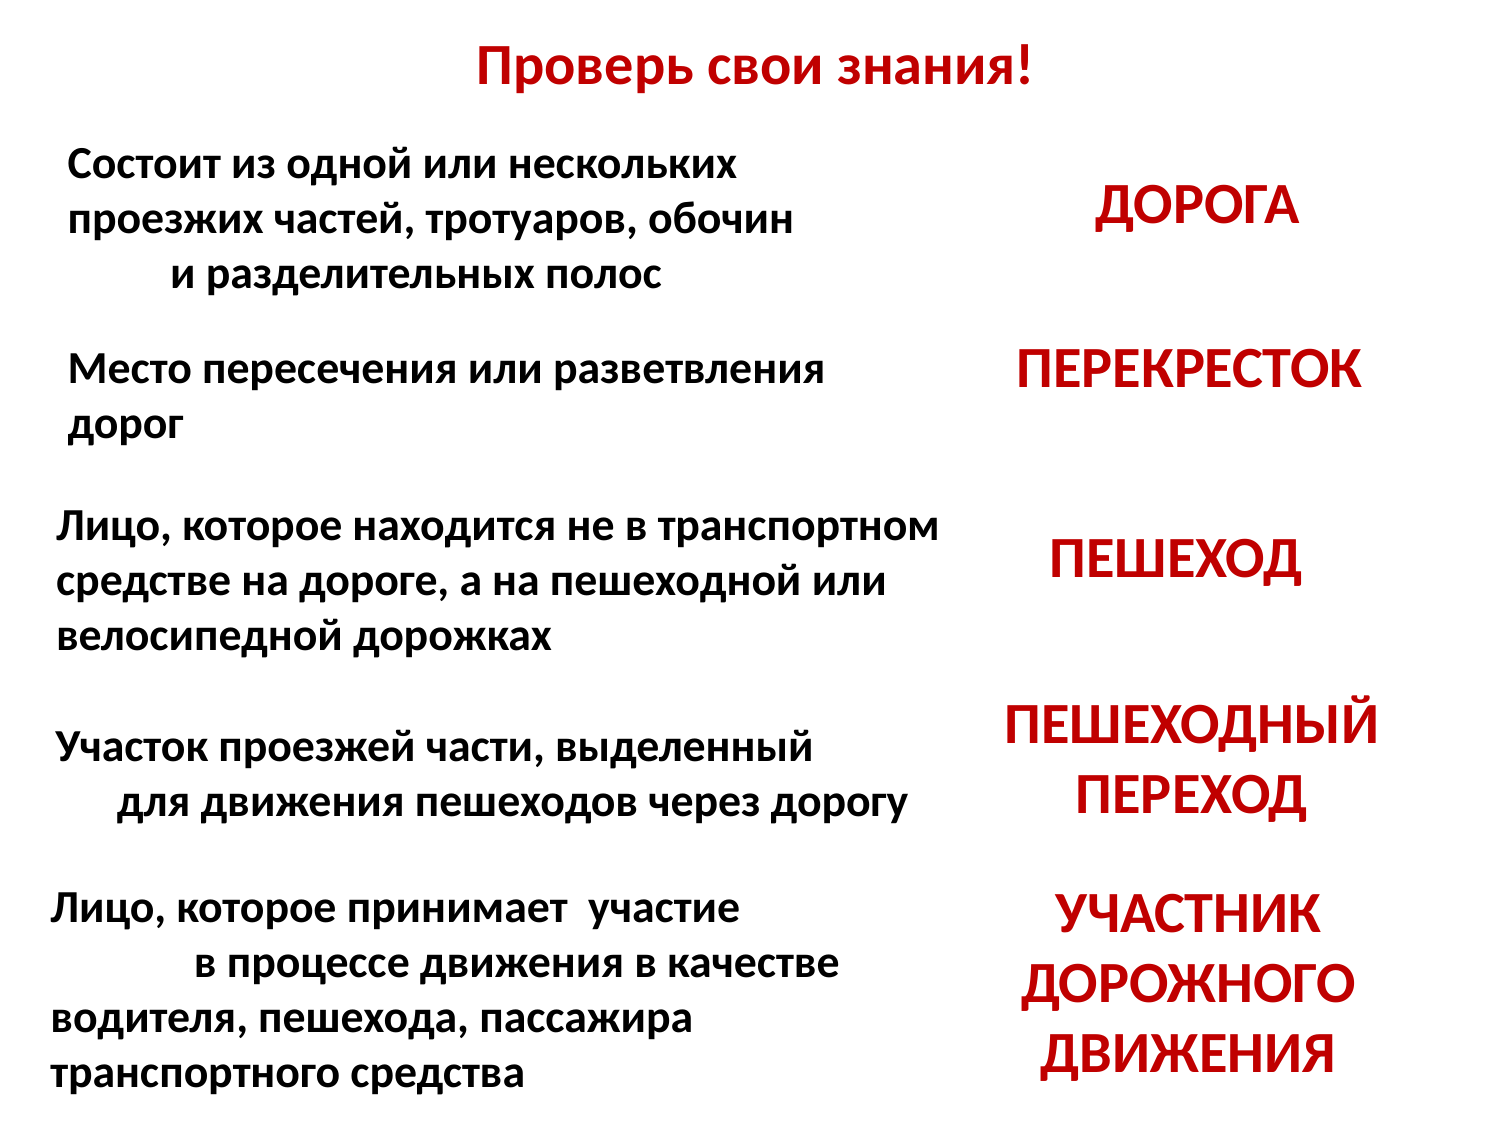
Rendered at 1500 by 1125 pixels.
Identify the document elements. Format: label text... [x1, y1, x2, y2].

text_box УЧАСТНИК ДОРОЖНОГО ДВИЖЕНИЯ [904, 866, 1472, 1092]
text_box ДОРОГА [1080, 157, 1388, 243]
text_box Участок проезжей части, выделенный для движения пешеходов через дорогу [40, 707, 938, 833]
text_box Проверь свои знания! [383, 19, 1128, 104]
text_box Лицо, которое находится не в транспортном средстве на дороге, а на пешеходной или велосипедной дорожках [41, 487, 1002, 667]
text_box Состоит из одной или нескольких проезжих частей, тротуаров, обочин и разделительных полос [53, 125, 939, 306]
text_box Место пересечения или разветвления дорог [53, 329, 928, 455]
text_box ПЕРЕКРЕСТОК [1001, 321, 1500, 407]
text_box ПЕШЕХОД [1034, 512, 1342, 597]
text_box Лицо, которое принимает участие в процессе движения в качестве водителя, пешехода, пассажира транспортного средства [35, 869, 939, 1105]
text_box ПЕШЕХОДНЫЙ ПЕРЕХОД [938, 677, 1446, 833]
